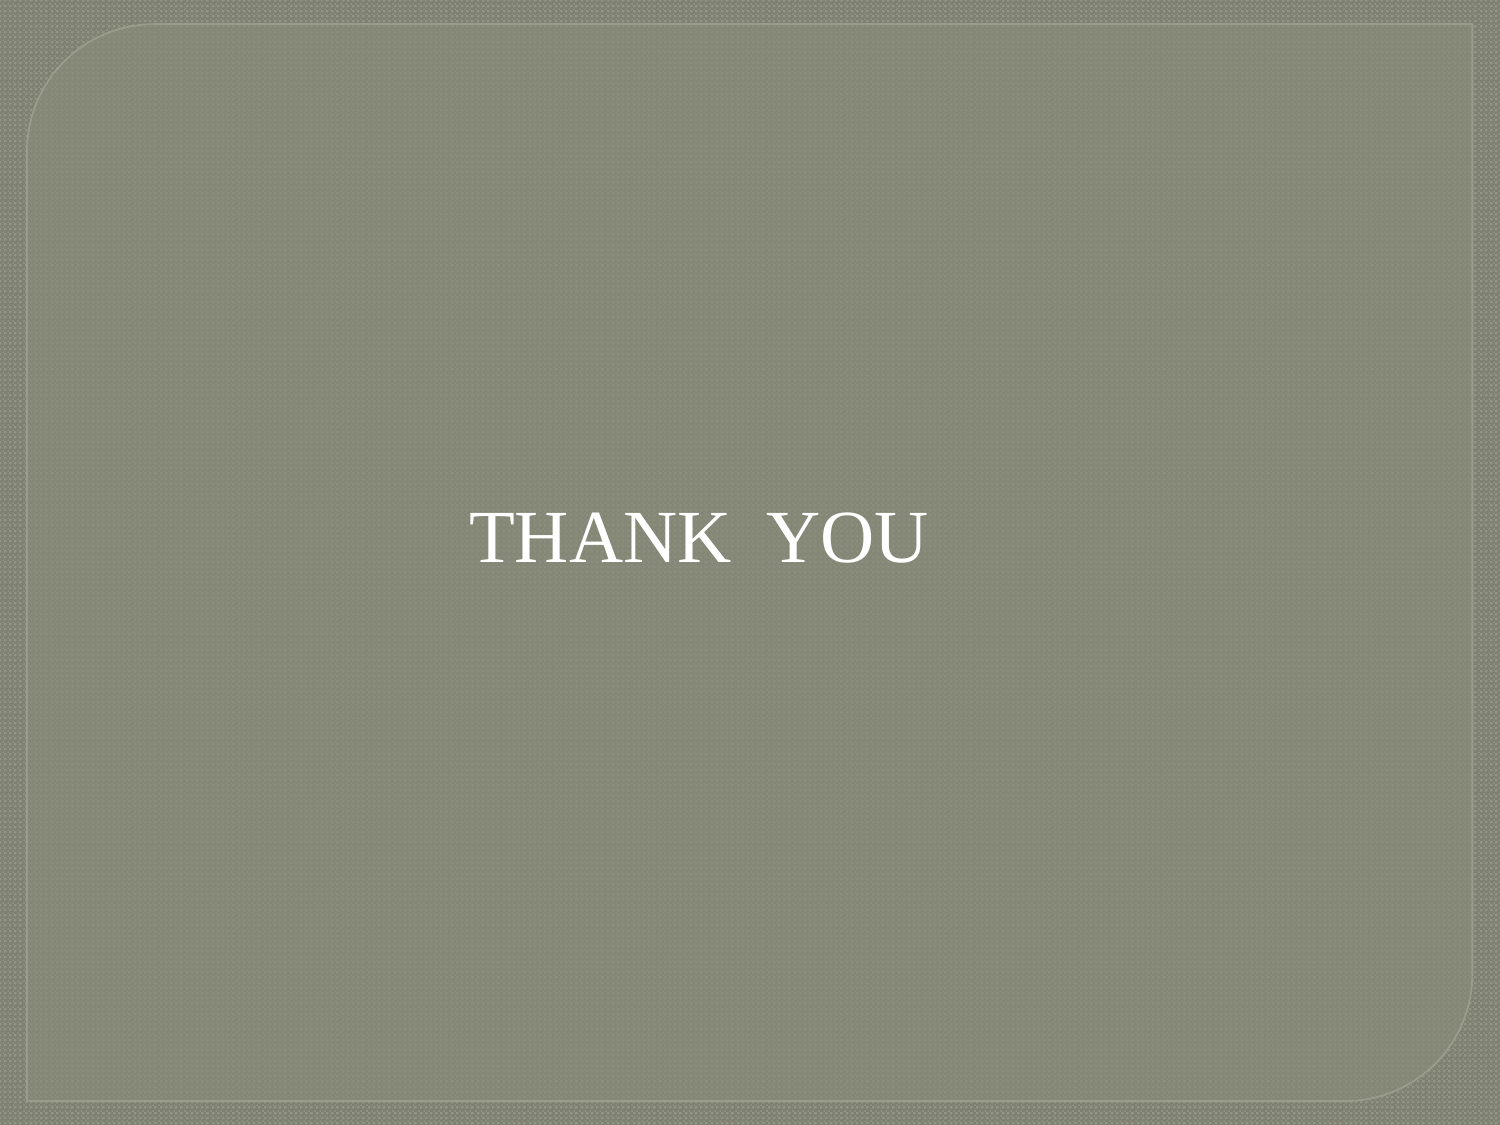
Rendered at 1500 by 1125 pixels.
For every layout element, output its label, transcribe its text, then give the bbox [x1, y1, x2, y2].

text_box THANK YOU [398, 480, 973, 586]
